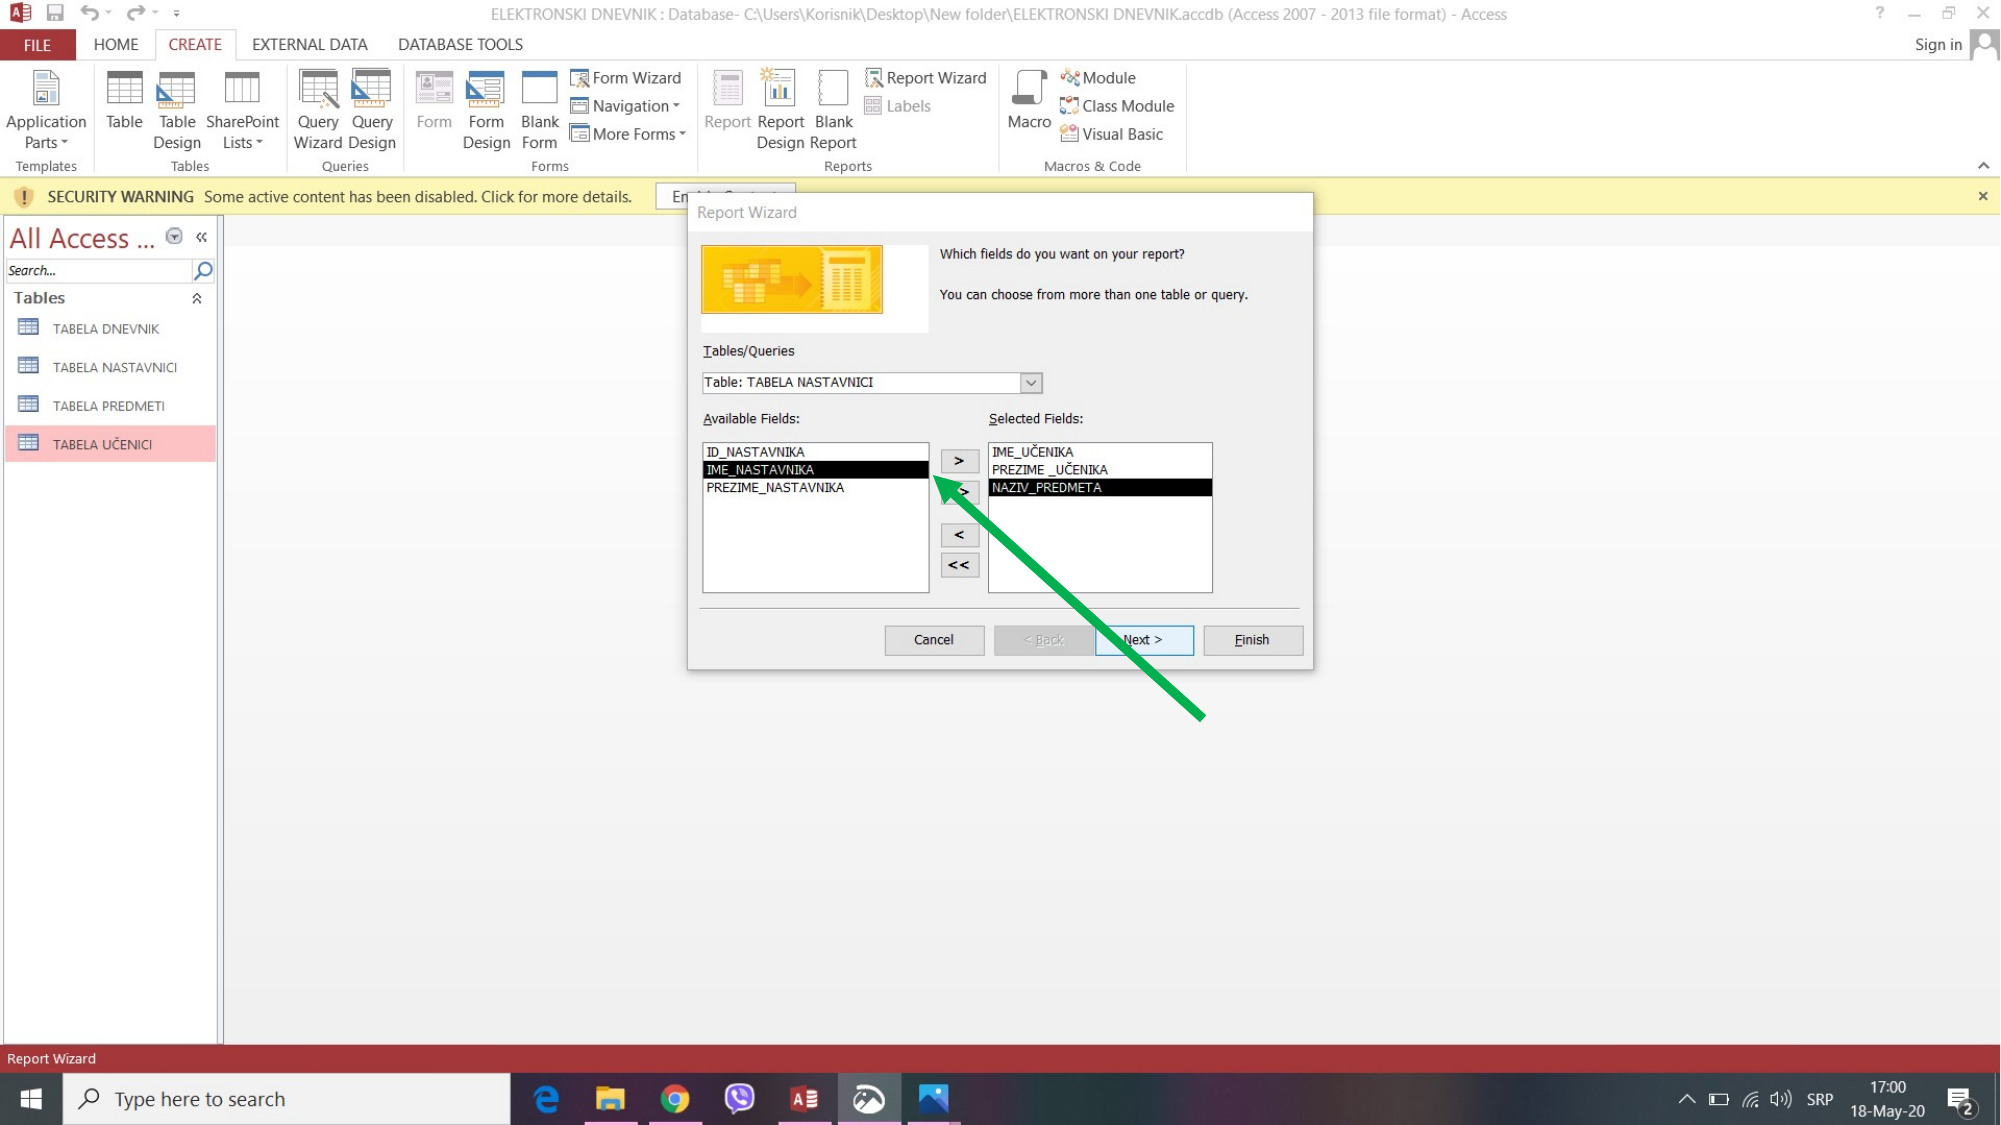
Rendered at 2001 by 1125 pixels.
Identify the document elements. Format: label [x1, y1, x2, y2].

text_box [932, 474, 1204, 719]
picture [0, 0, 2001, 1125]
